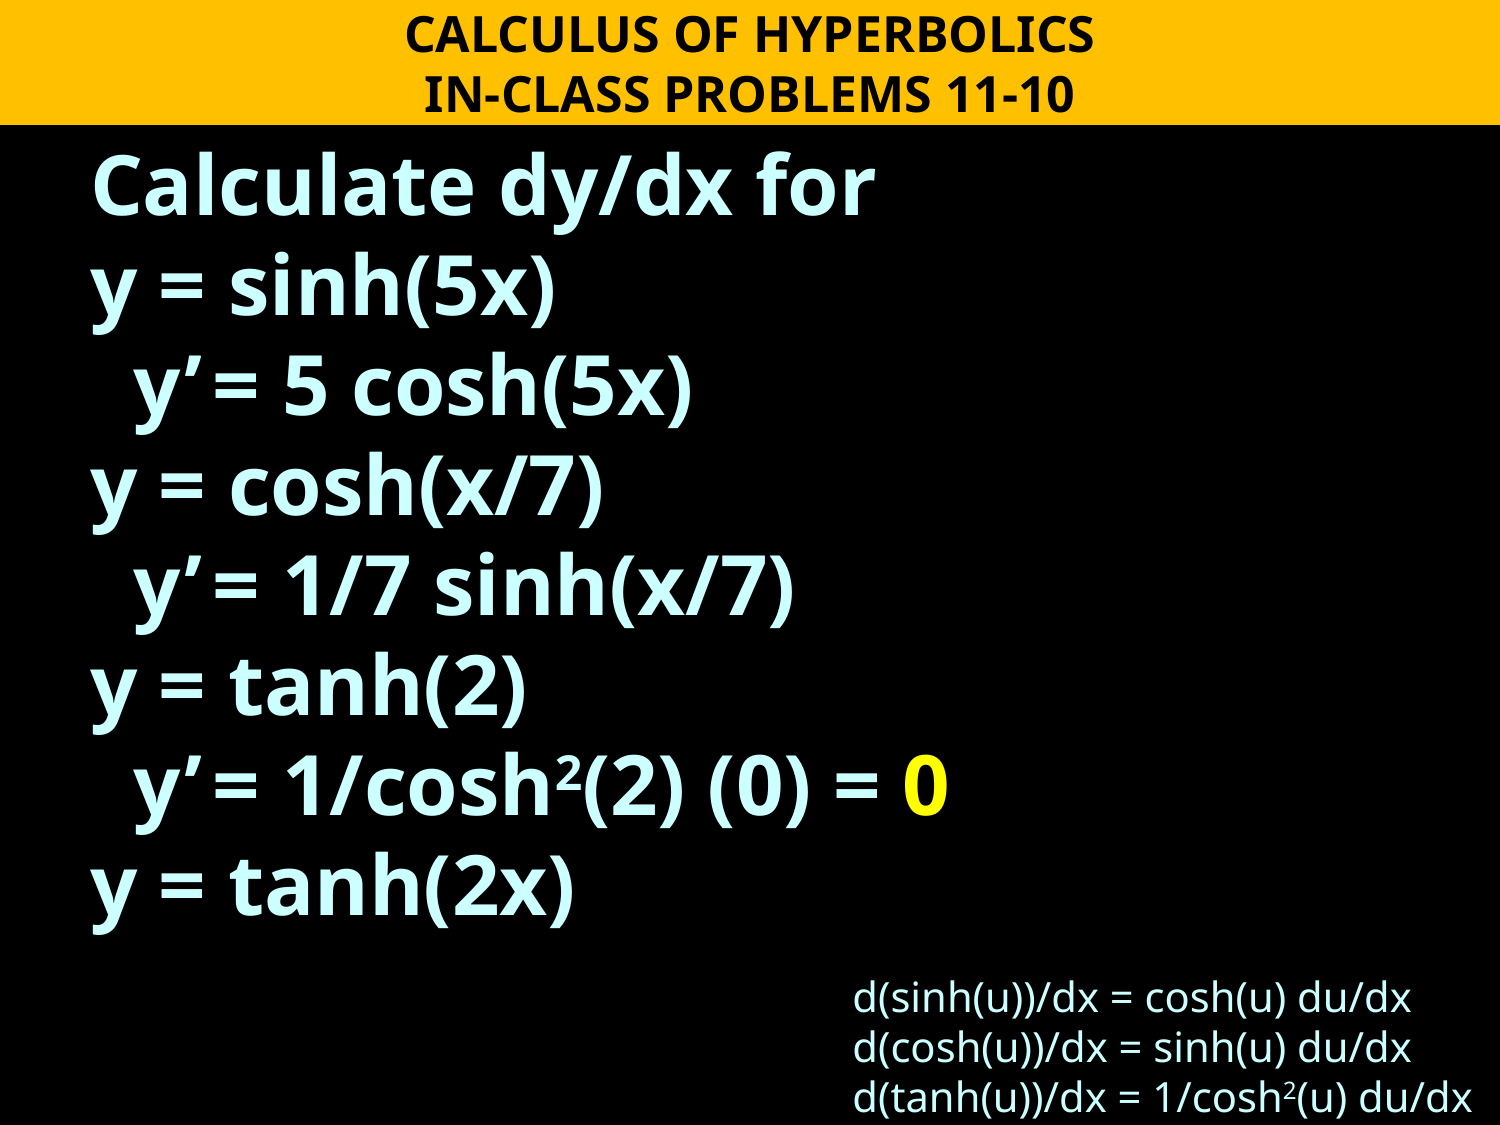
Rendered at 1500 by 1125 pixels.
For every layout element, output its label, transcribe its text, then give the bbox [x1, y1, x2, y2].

text_box d(sinh(u))/dx = cosh(u) du/dx d(cosh(u))/dx = sinh(u) du/dx d(tanh(u))/dx = 1/cosh2(u) du/dx [837, 963, 1500, 1125]
text_box CALCULUS OF HYPERBOLICS IN-CLASS PROBLEMS 11-10 [0, 0, 1500, 125]
list Calculate dy/dx for y = sinh(5x) y’ = 5 cosh(5x) y = cosh(x/7) y’ = 1/7 sinh(x/7) y = tanh(2) y’ = 1/cosh2(2) (0) = 0 y = tanh(2x) [75, 125, 1500, 1050]
